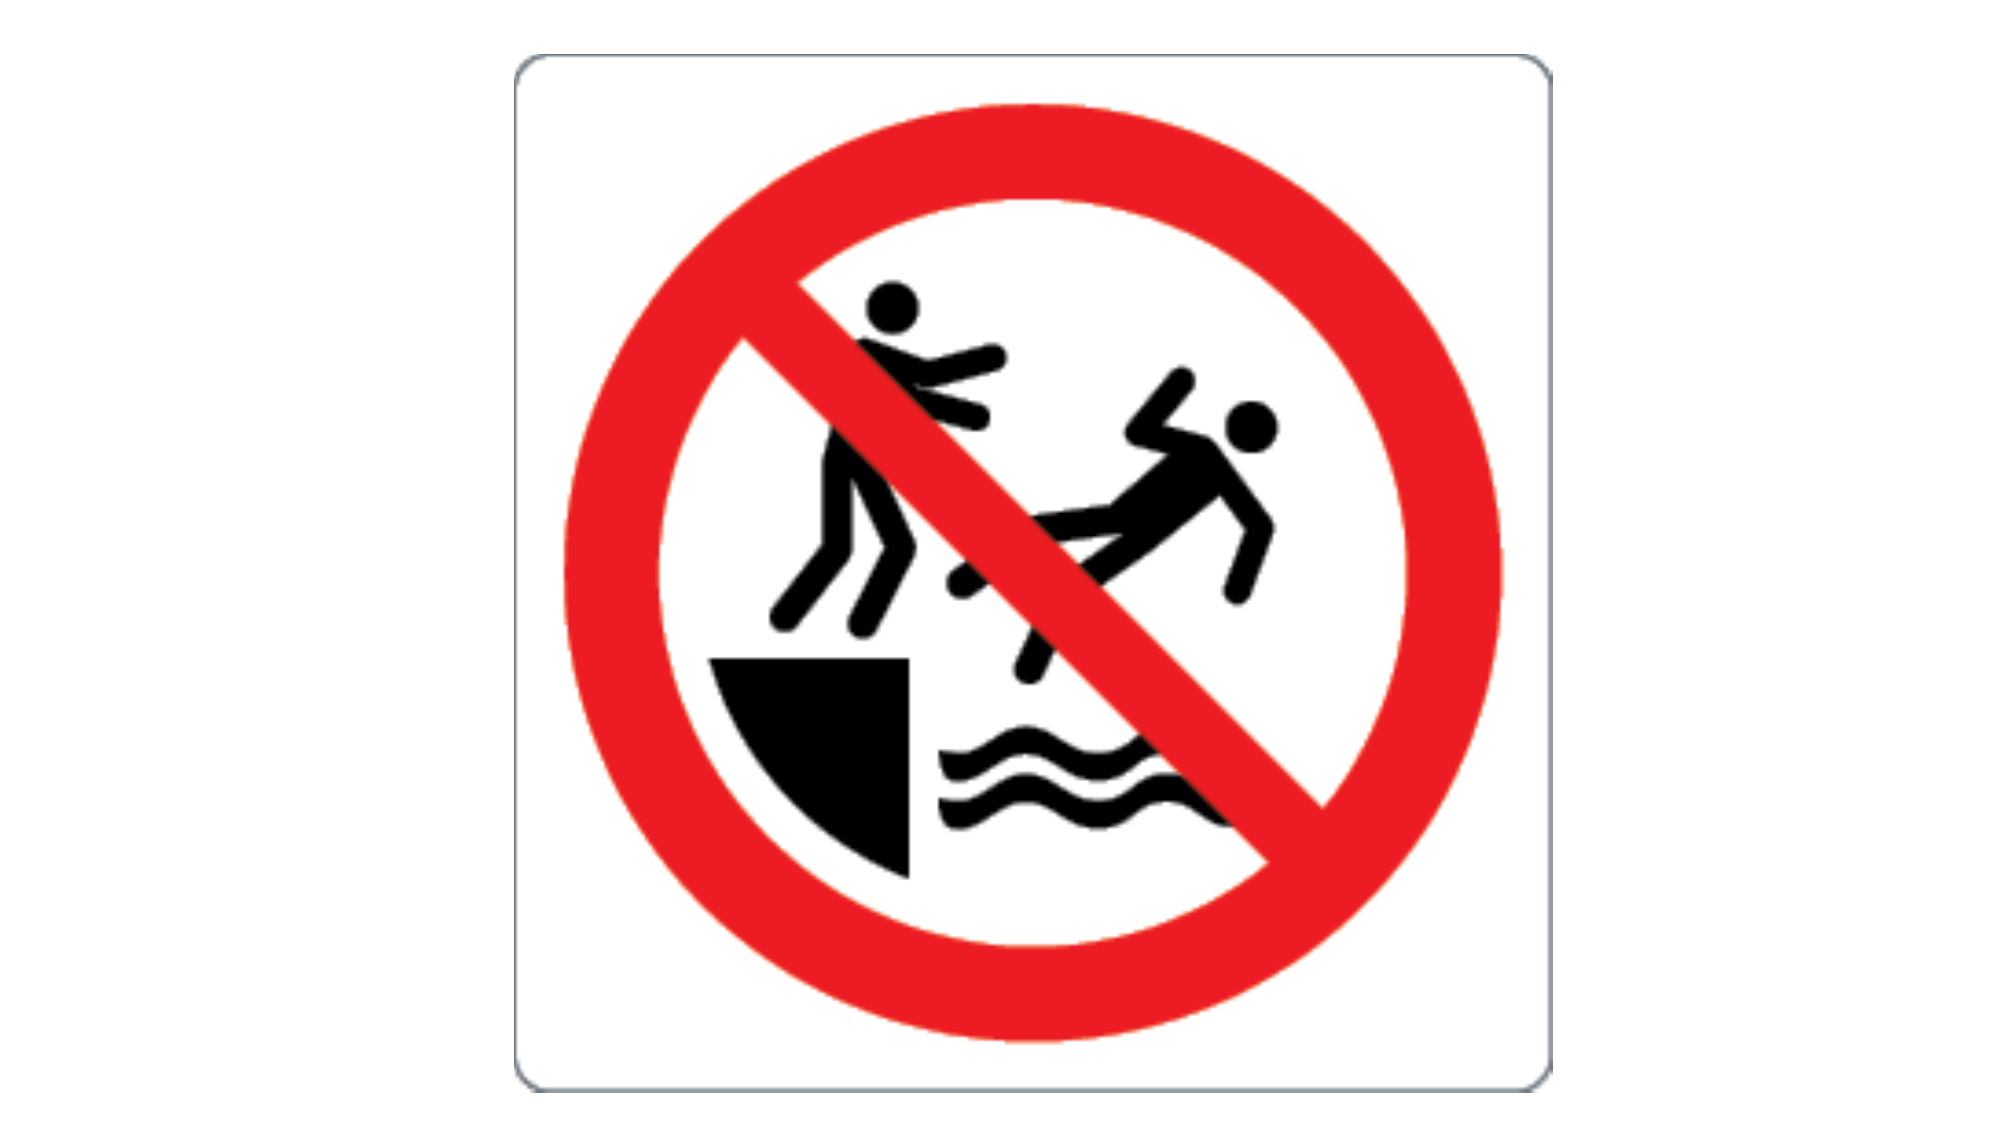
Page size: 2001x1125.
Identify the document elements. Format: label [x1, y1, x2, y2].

picture [514, 54, 1553, 1093]
